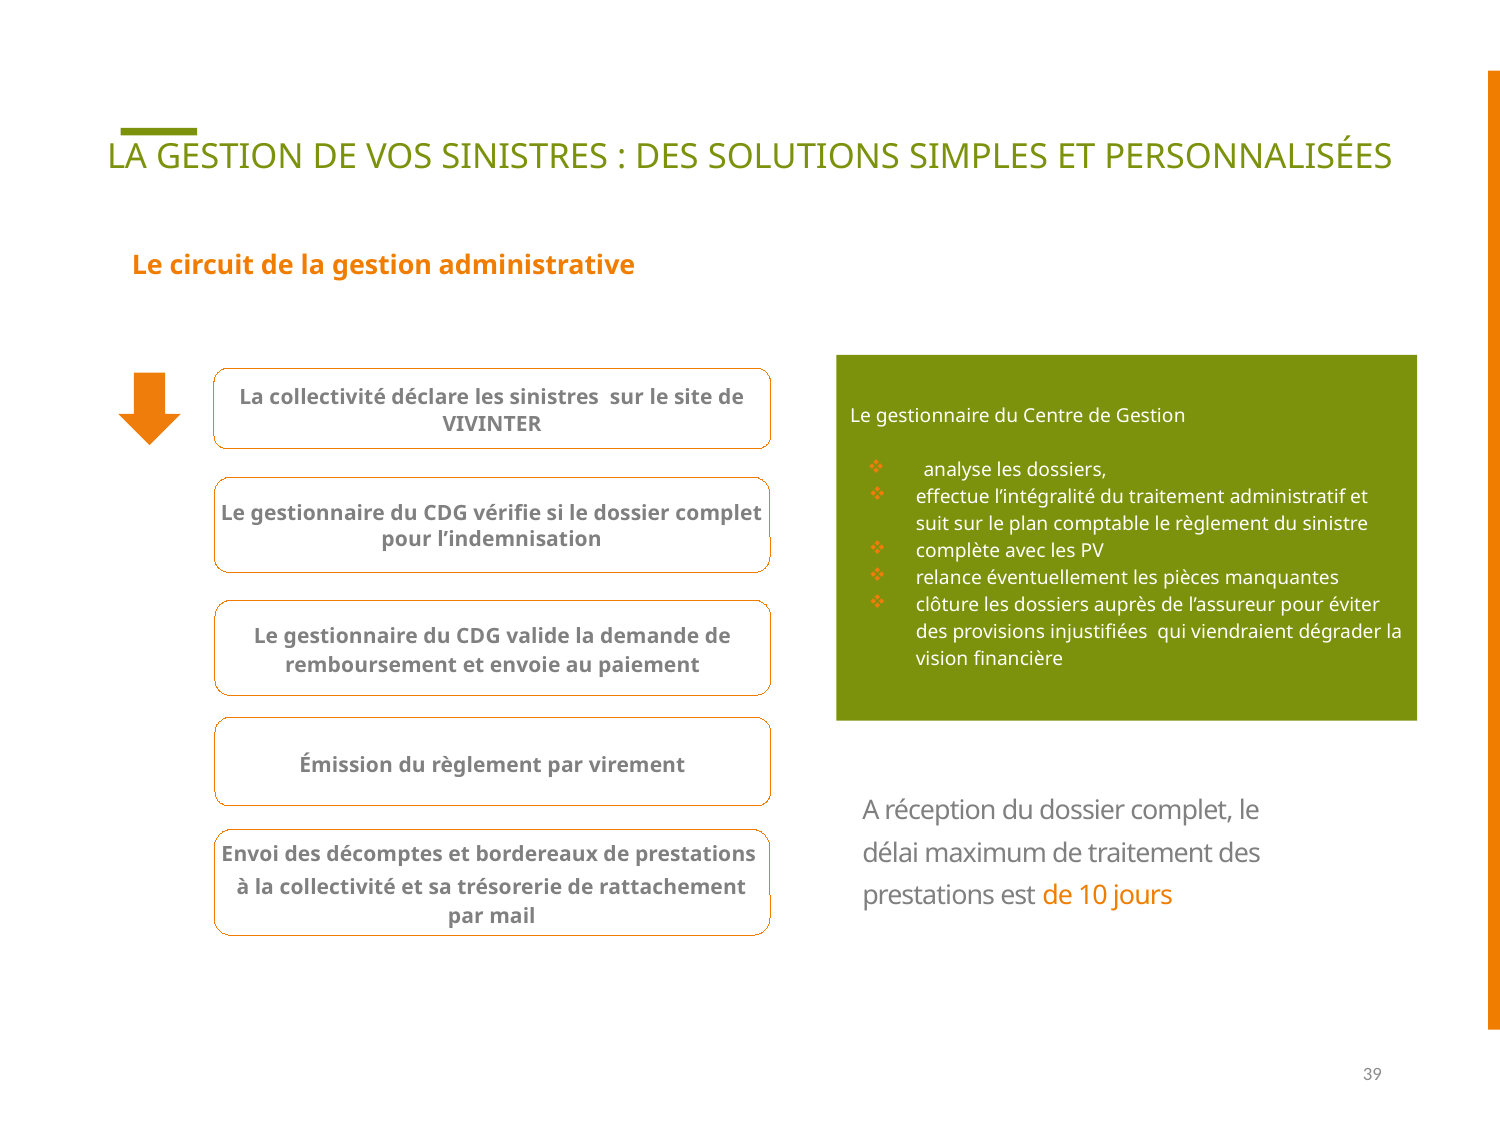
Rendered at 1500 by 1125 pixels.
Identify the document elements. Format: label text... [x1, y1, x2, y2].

text_box Le gestionnaire du Centre de Gestion analyse les dossiers, effectue l’intégralité du traitement administratif et suit sur le plan comptable le règlement du sinistre complète avec les PV relance éventuellement les pièces manquantes clôture les dossiers auprès de l’assureur pour éviter des provisions injustifiées qui viendraient dégrader la vision financière [836, 354, 1418, 721]
text_box Envoi des décomptes et bordereaux de prestations à la collectivité et sa trésorerie de rattachement par mail [214, 829, 771, 936]
text_box La collectivité déclare les sinistres sur le site de VIVINTER [213, 368, 771, 449]
slide_number 39 [1059, 1042, 1397, 1103]
title LA GESTION DE VOS SINISTRES : DES SOLUTIONS SIMPLES ET PERSONNALISÉES [92, 134, 1418, 225]
text_box Le circuit de la gestion administrative [118, 225, 860, 289]
text_box Le gestionnaire du CDG vérifie si le dossier complet pour l’indemnisation [214, 477, 771, 573]
text_box A réception du dossier complet, le délai maximum de traitement des prestations est de 10 jours [847, 775, 1334, 918]
text_box Le gestionnaire du CDG valide la demande de remboursement et envoie au paiement [214, 600, 771, 696]
text_box [118, 372, 181, 446]
text_box Émission du règlement par virement [214, 717, 771, 806]
